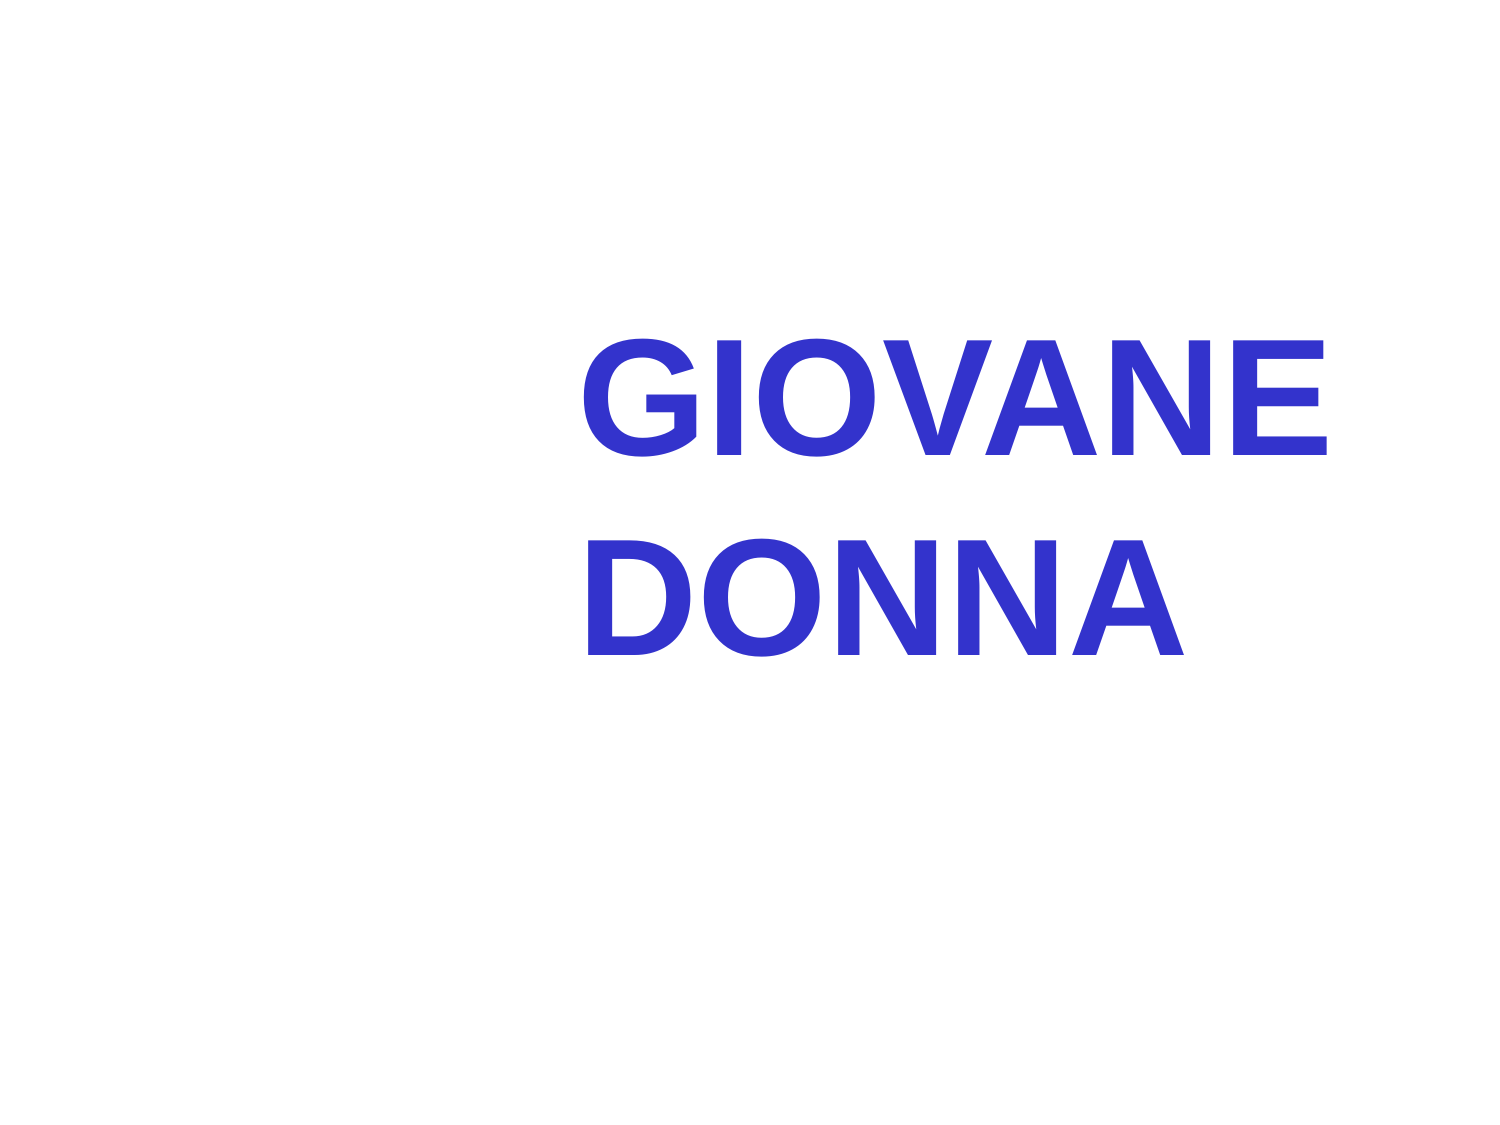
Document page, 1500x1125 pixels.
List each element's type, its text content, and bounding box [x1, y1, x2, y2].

text_box GIOVANE DONNA [562, 281, 1500, 896]
